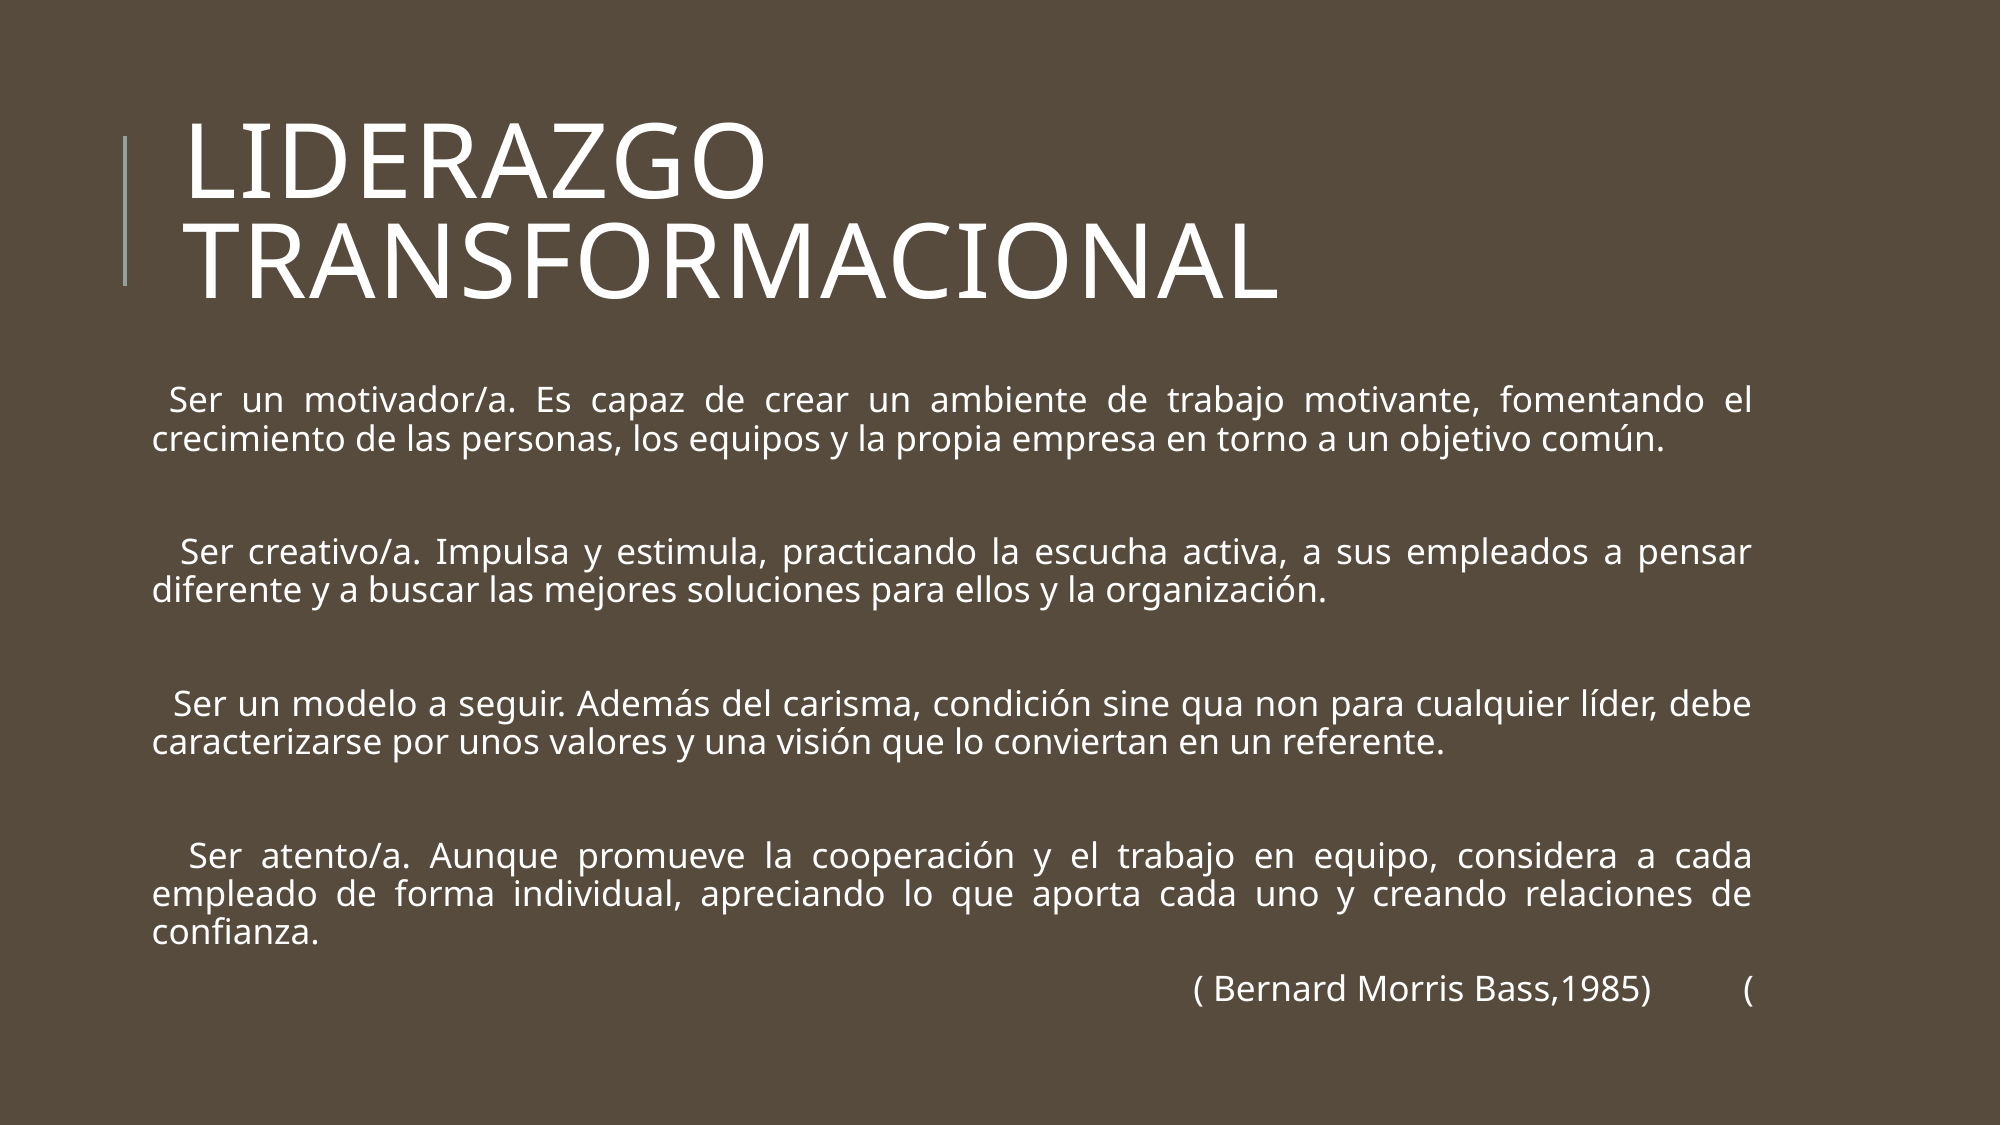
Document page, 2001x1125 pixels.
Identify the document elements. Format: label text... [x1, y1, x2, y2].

title Liderazgo transformacional [168, 96, 1763, 342]
list Ser un motivador/a. Es capaz de crear un ambiente de trabajo motivante, fomentando el crecimiento de las personas, los equipos y la propia empresa en torno a un objetivo común. Ser creativo/a. Impulsa y estimula, practicando la escucha activa, a sus empleados a pensar diferente y a buscar las mejores soluciones para ellos y la organización. Ser un modelo a seguir. Además del carisma, condición sine qua non para cualquier líder, debe caracterizarse por unos valores y una visión que lo conviertan en un referente. Ser atento/a. Aunque promueve la cooperación y el trabajo en equipo, considera a cada empleado de forma individual, apreciando lo que aporta cada uno y creando relaciones de confianza. ( Bernard Morris Bass,1985) ( [130, 375, 1763, 1035]
